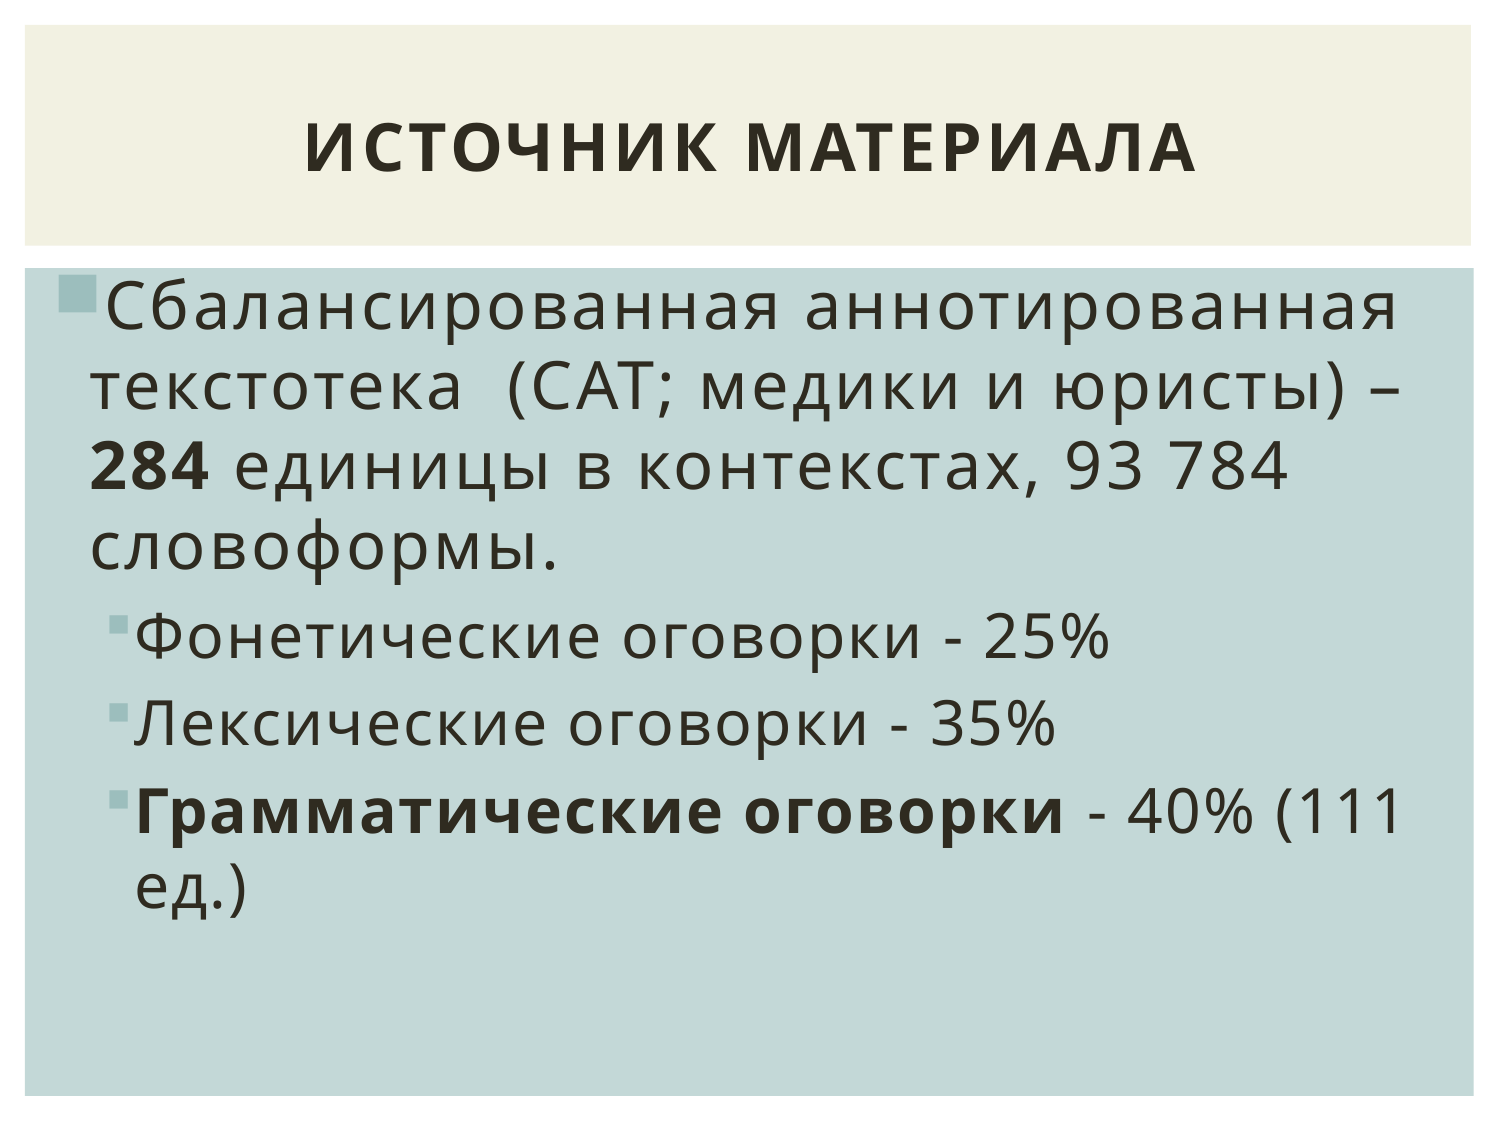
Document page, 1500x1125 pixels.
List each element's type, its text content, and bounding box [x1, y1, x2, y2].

list Сбалансированная аннотированная текстотека (САТ; медики и юристы) – 284 единицы в контекстах, 93 784 словоформы. Фонетические оговорки - 25% Лексические оговорки - 35% Грамматические оговорки - 40% (111 ед.) [29, 255, 1471, 1094]
title ИСТОЧНИК МАТЕРИАЛА [62, 58, 1438, 232]
